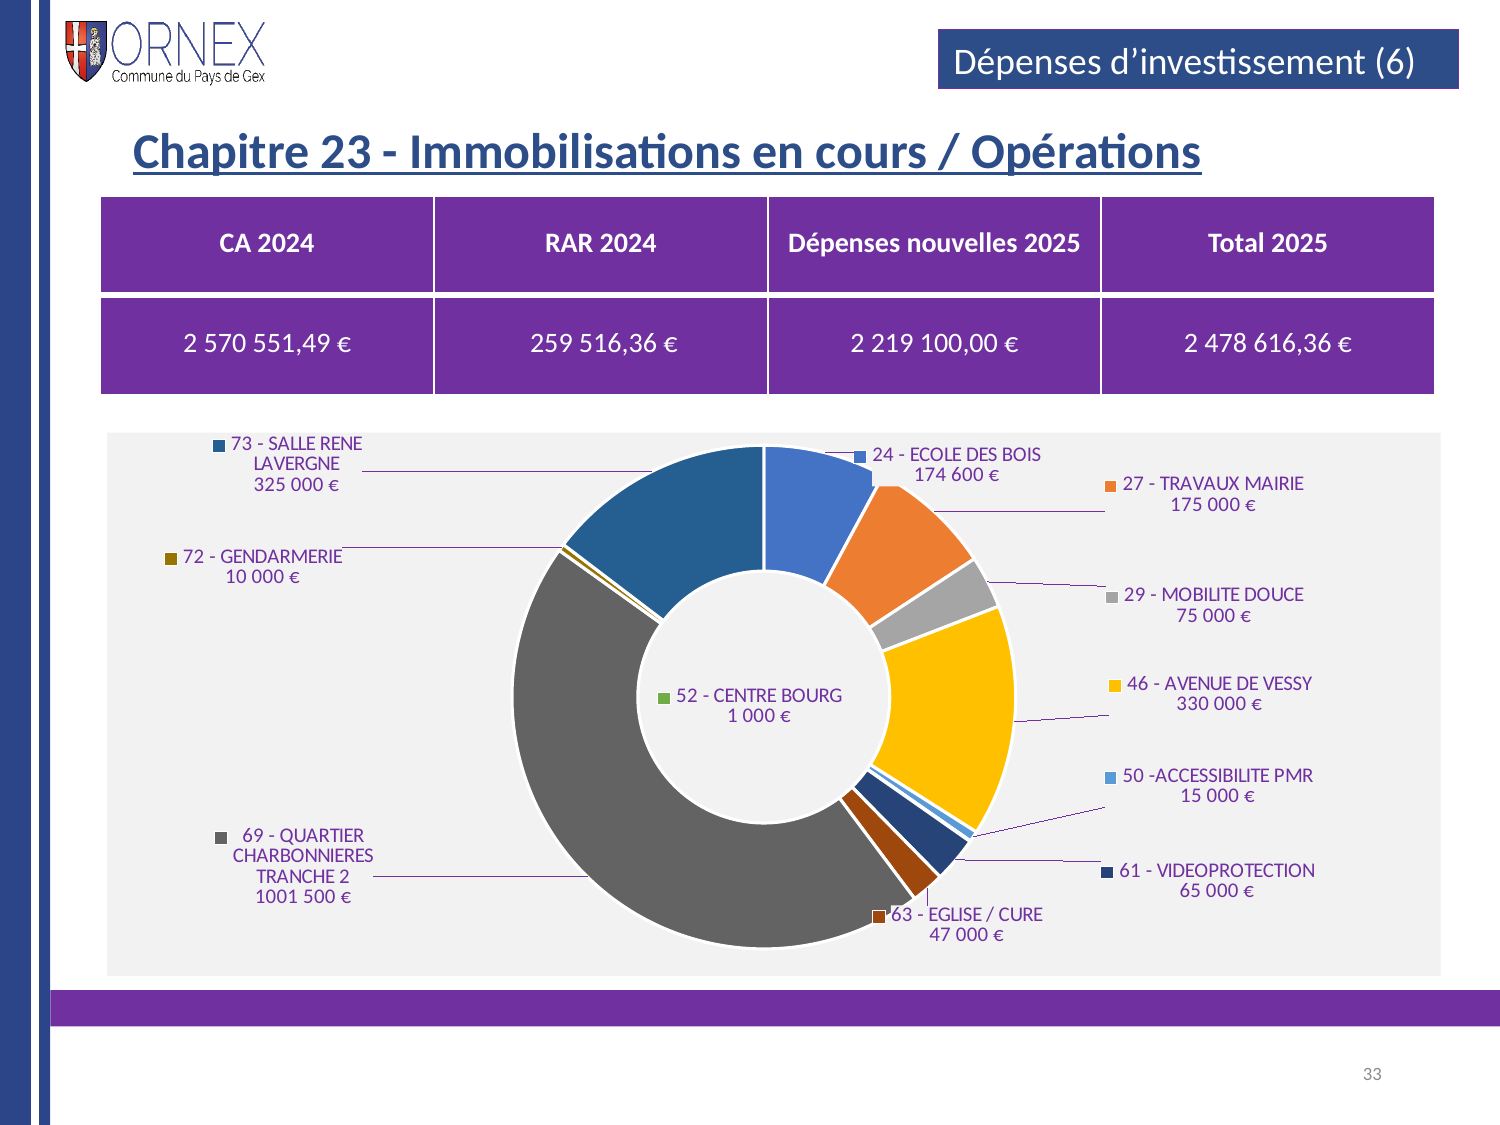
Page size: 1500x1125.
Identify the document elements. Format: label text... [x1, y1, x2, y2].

slide_number 33 [1059, 1042, 1397, 1103]
table_cell 2 570 551,49 € [101, 298, 433, 394]
table_header Total 2025 [1102, 197, 1434, 292]
chart [107, 432, 1441, 976]
table_header CA 2024 [101, 197, 433, 292]
table_cell 2 478 616,36 € [1102, 298, 1434, 394]
table_header RAR 2024 [435, 197, 767, 292]
table_cell 2 219 100,00 € [769, 298, 1100, 394]
list Chapitre 23 - Immobilisations en cours / Opérations [100, 117, 1473, 213]
text_box Dépenses d’investissement (6) [938, 29, 1459, 89]
table_cell 259 516,36 € [435, 298, 767, 394]
table_header Dépenses nouvelles 2025 [769, 197, 1100, 292]
picture [60, 13, 270, 88]
